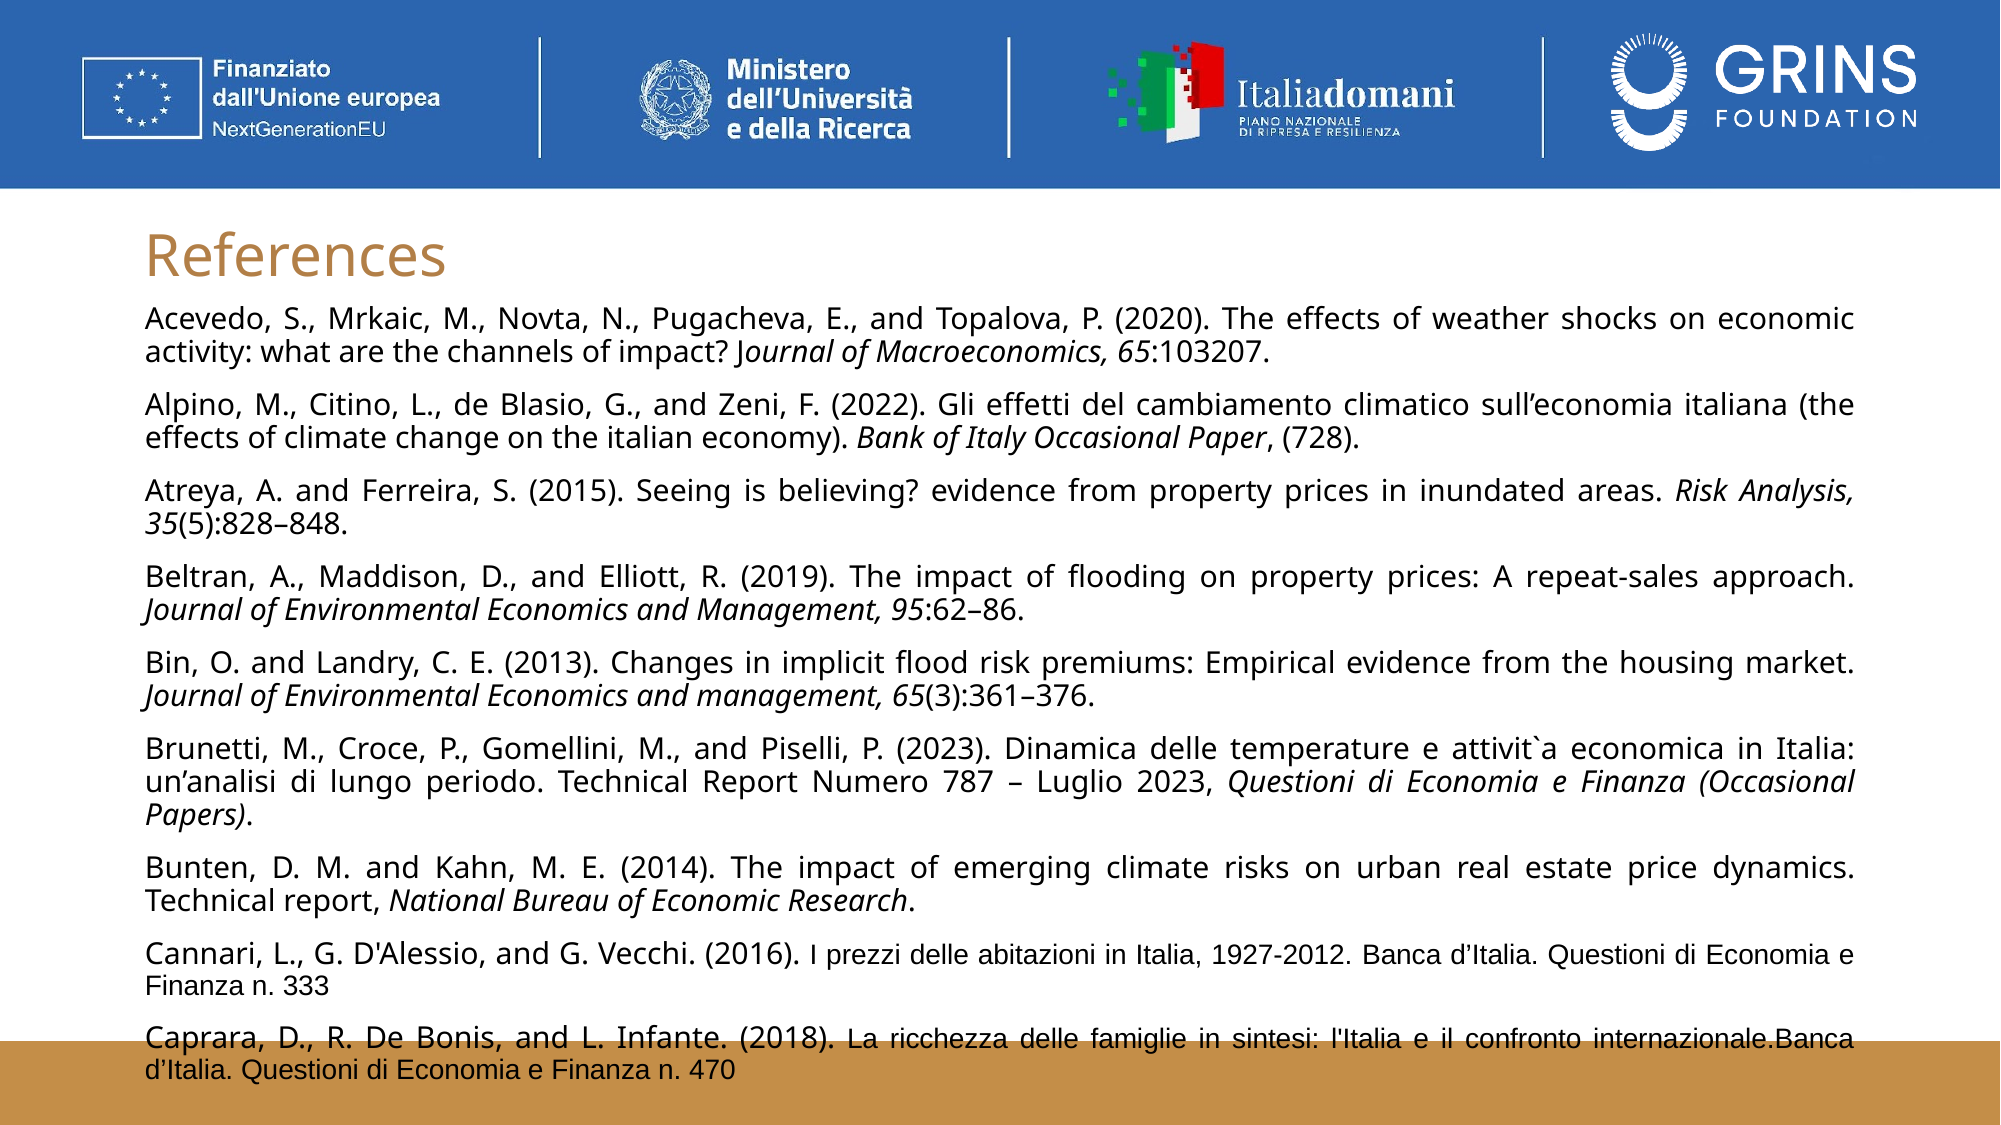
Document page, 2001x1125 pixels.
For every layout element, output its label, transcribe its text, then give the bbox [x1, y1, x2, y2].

title References [137, 219, 1863, 296]
list Acevedo, S., Mrkaic, M., Novta, N., Pugacheva, E., and Topalova, P. (2020). The effects of weather shocks on economic activity: what are the channels of impact? Journal of Macroeconomics, 65:103207. Alpino, M., Citino, L., de Blasio, G., and Zeni, F. (2022). Gli effetti del cambiamento climatico sull’economia italiana (the effects of climate change on the italian economy). Bank of Italy Occasional Paper, (728). Atreya, A. and Ferreira, S. (2015). Seeing is believing? evidence from property prices in inundated areas. Risk Analysis, 35(5):828–848. Beltran, A., Maddison, D., and Elliott, R. (2019). The impact of flooding on property prices: A repeat-sales approach. Journal of Environmental Economics and Management, 95:62–86. Bin, O. and Landry, C. E. (2013). Changes in implicit flood risk premiums: Empirical evidence from the housing market. Journal of Environmental Economics and management, 65(3):361–376. Brunetti, M., Croce, P., Gomellini, M., and Piselli, P. (2023). Dinamica delle temperature e attivit`a economica in Italia: un’analisi di lungo periodo. Technical Report Numero 787 – Luglio 2023, Questioni di Economia e Finanza (Occasional Papers). Bunten, D. M. and Kahn, M. E. (2014). The impact of emerging climate risks on urban real estate price dynamics. Technical report, National Bureau of Economic Research. Cannari, L., G. D'Alessio, and G. Vecchi. (2016). I prezzi delle abitazioni in Italia, 1927-2012. Banca d’Italia. Questioni di Economia e Finanza n. 333 Caprara, D., R. De Bonis, and L. Infante. (2018). La ricchezza delle famiglie in sintesi: l'Italia e il confronto internazionale.Banca d’Italia. Questioni di Economia e Finanza n. 470 [137, 296, 1863, 1044]
picture [0, 1041, 2000, 1125]
picture [0, 0, 2000, 196]
